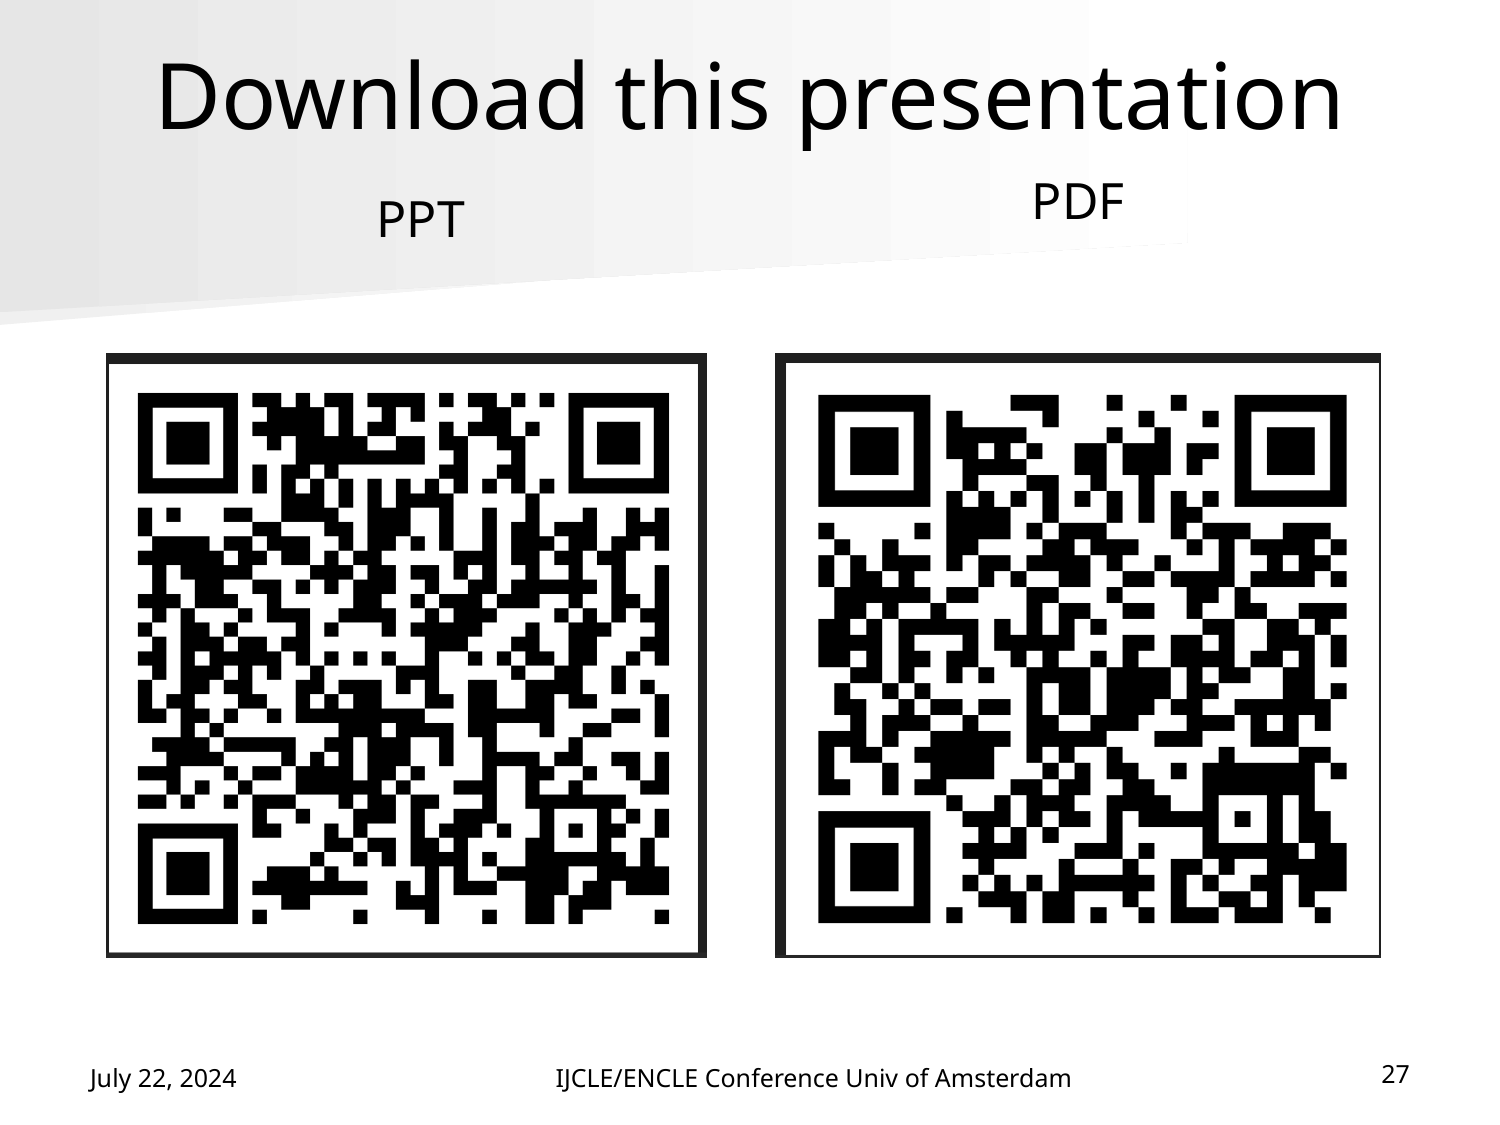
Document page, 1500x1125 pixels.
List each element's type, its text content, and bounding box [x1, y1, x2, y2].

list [105, 352, 707, 959]
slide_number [75, 1052, 425, 1100]
slide_number 27 [1074, 1052, 1425, 1100]
list PDF [759, 160, 1398, 238]
footer IJCLE/ENCLE Conference Univ of Amsterdam [512, 1025, 1117, 1100]
title Download this presentation [103, 24, 1398, 161]
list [775, 352, 1382, 959]
list PPT [103, 160, 738, 256]
